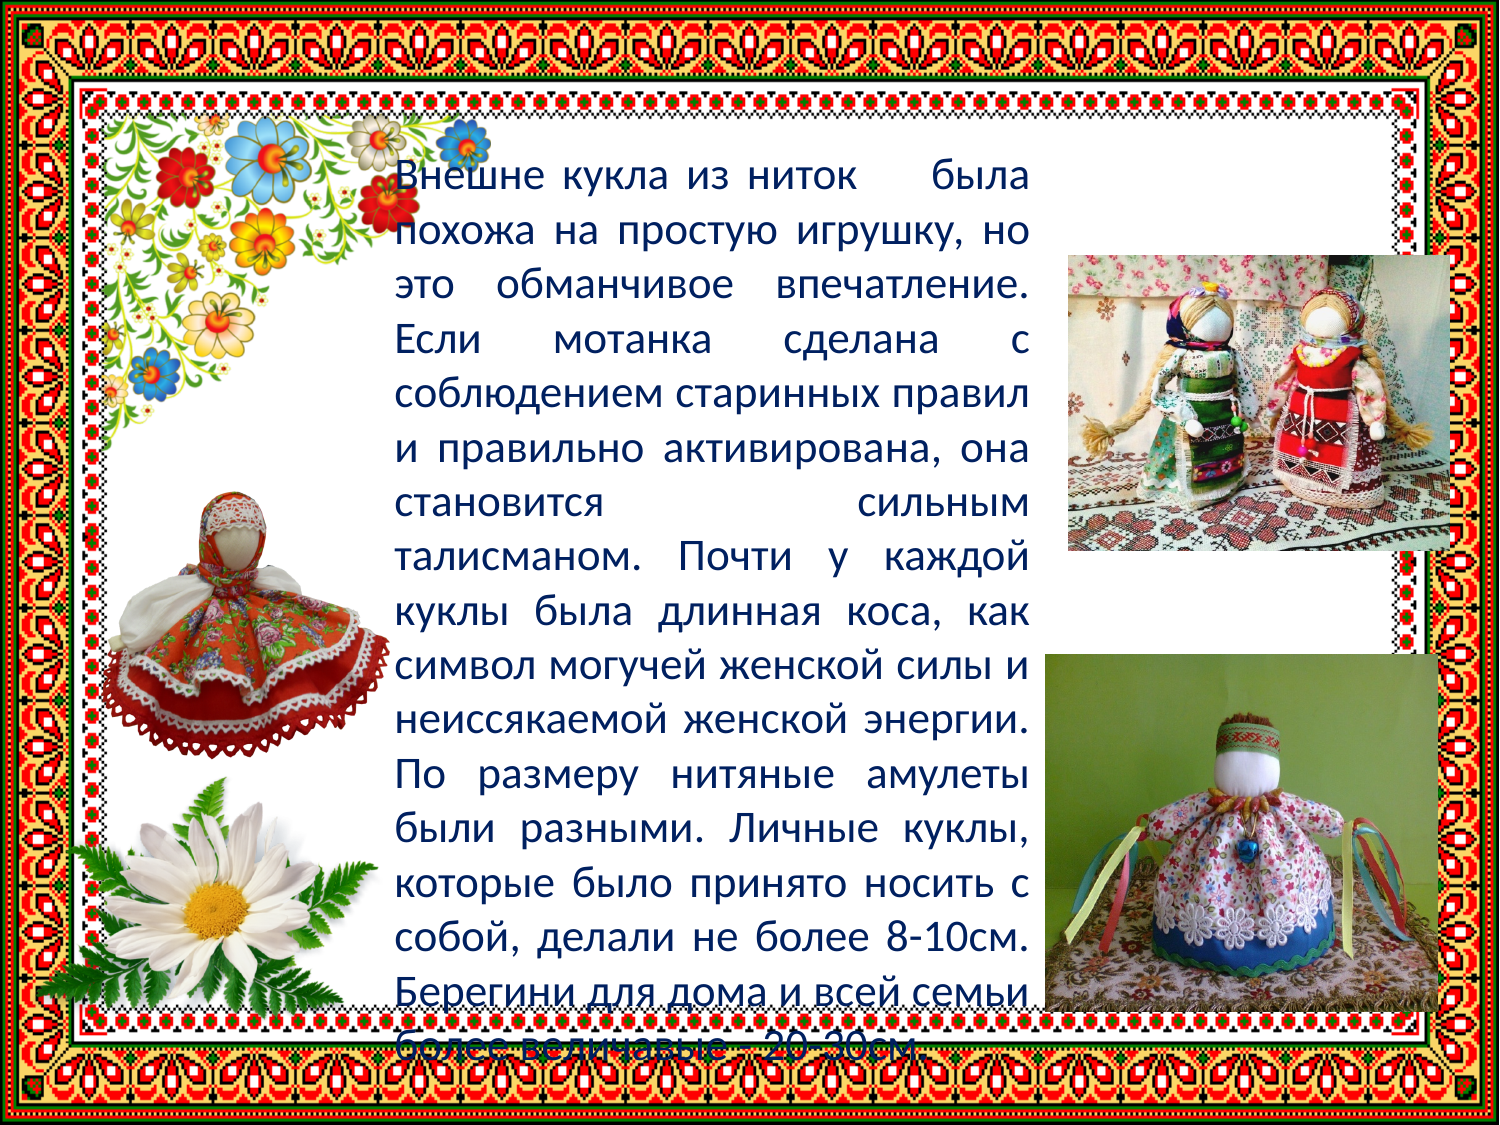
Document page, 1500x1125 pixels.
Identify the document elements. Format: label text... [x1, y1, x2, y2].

list Внешне кукла из ниток была похожа на простую игрушку, но это обманчивое впечатление. Если мотанка сделана с соблюдением старинных правил и правильно активирована, она становится сильным талисманом. Почти у каждой куклы была длинная коса, как символ могучей женской силы и неиссякаемой женской энергии. По размеру нитяные амулеты были разными. Личные куклы, которые было принято носить с собой, делали не более 8-10см. Берегини для дома и всей семьи более величавые - 20-30см. [324, 137, 1046, 1125]
picture [0, 0, 1499, 1125]
